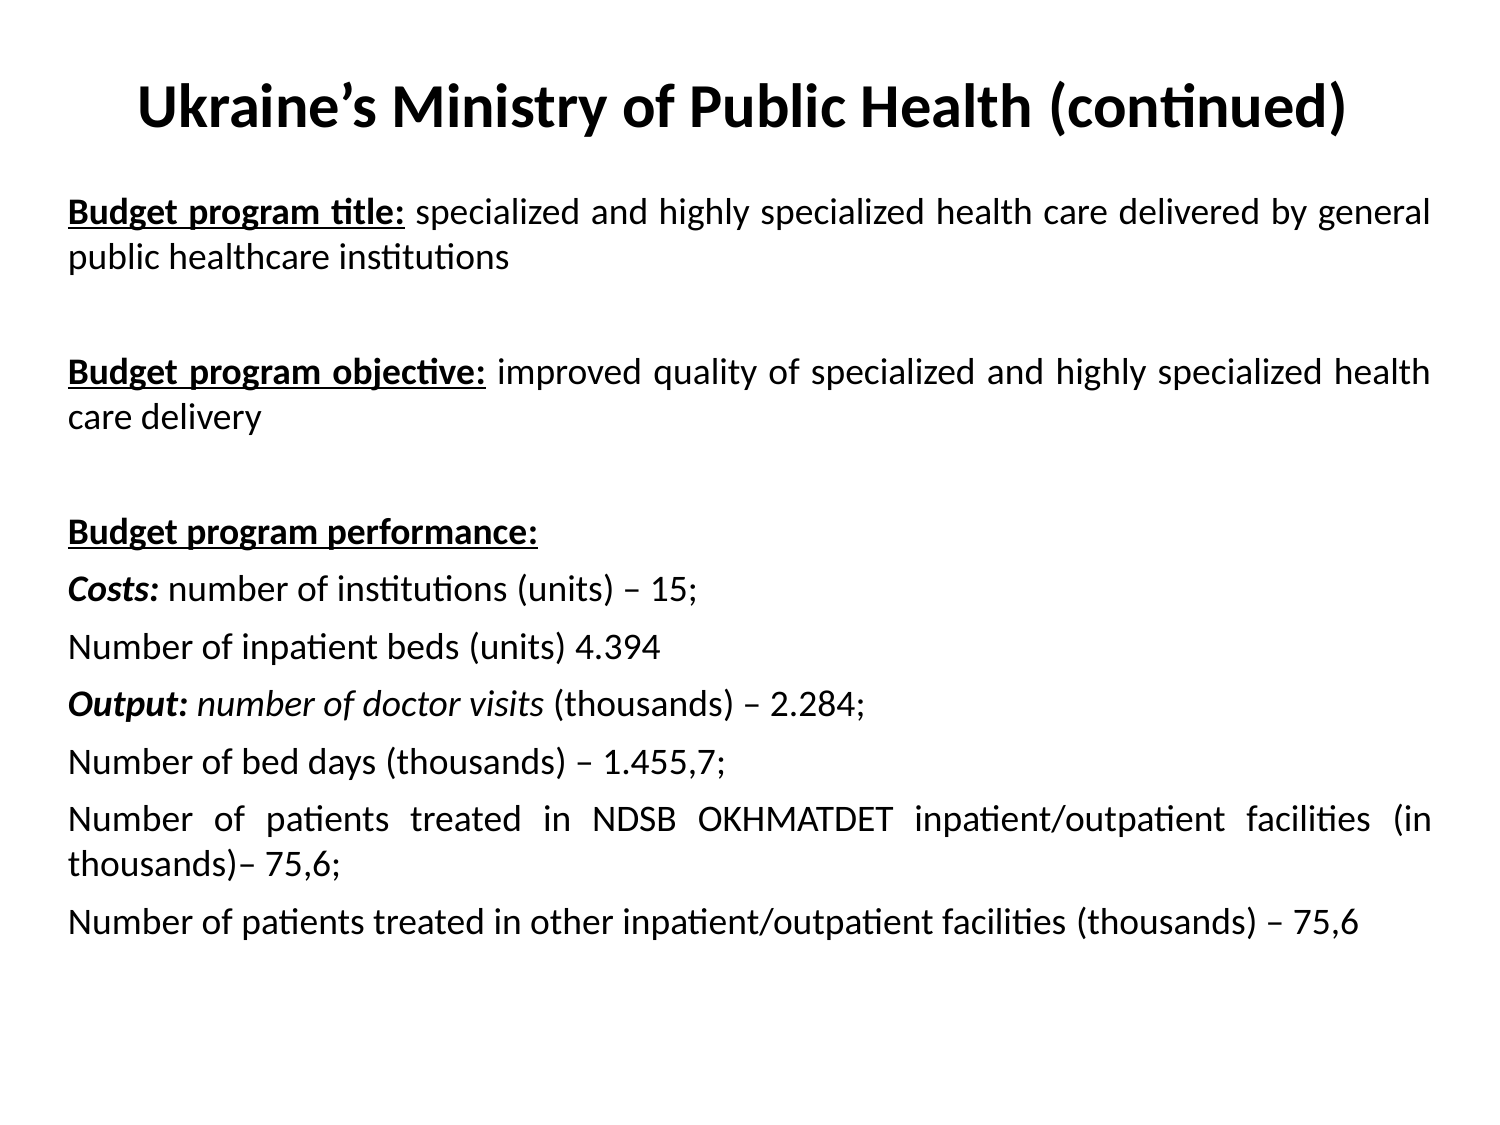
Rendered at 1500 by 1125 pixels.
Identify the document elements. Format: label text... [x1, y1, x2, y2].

text_box Budget program title: specialized and highly specialized health care delivered by general public healthcare institutions Budget program objective: improved quality of specialized and highly specialized health care delivery Budget program performance: Costs: number of institutions (units) – 15; Number of inpatient beds (units) 4.394 Output: number of doctor visits (thousands) – 2.284; Number of bed days (thousands) – 1.455,7; Number of patients treated in NDSB OKHMATDET inpatient/outpatient facilities (in thousands)– 75,6; Number of patients treated in other inpatient/outpatient facilities (thousands) – 75,6 [53, 179, 1447, 950]
title Ukraine’s Ministry of Public Health (continued) [75, 45, 1425, 161]
